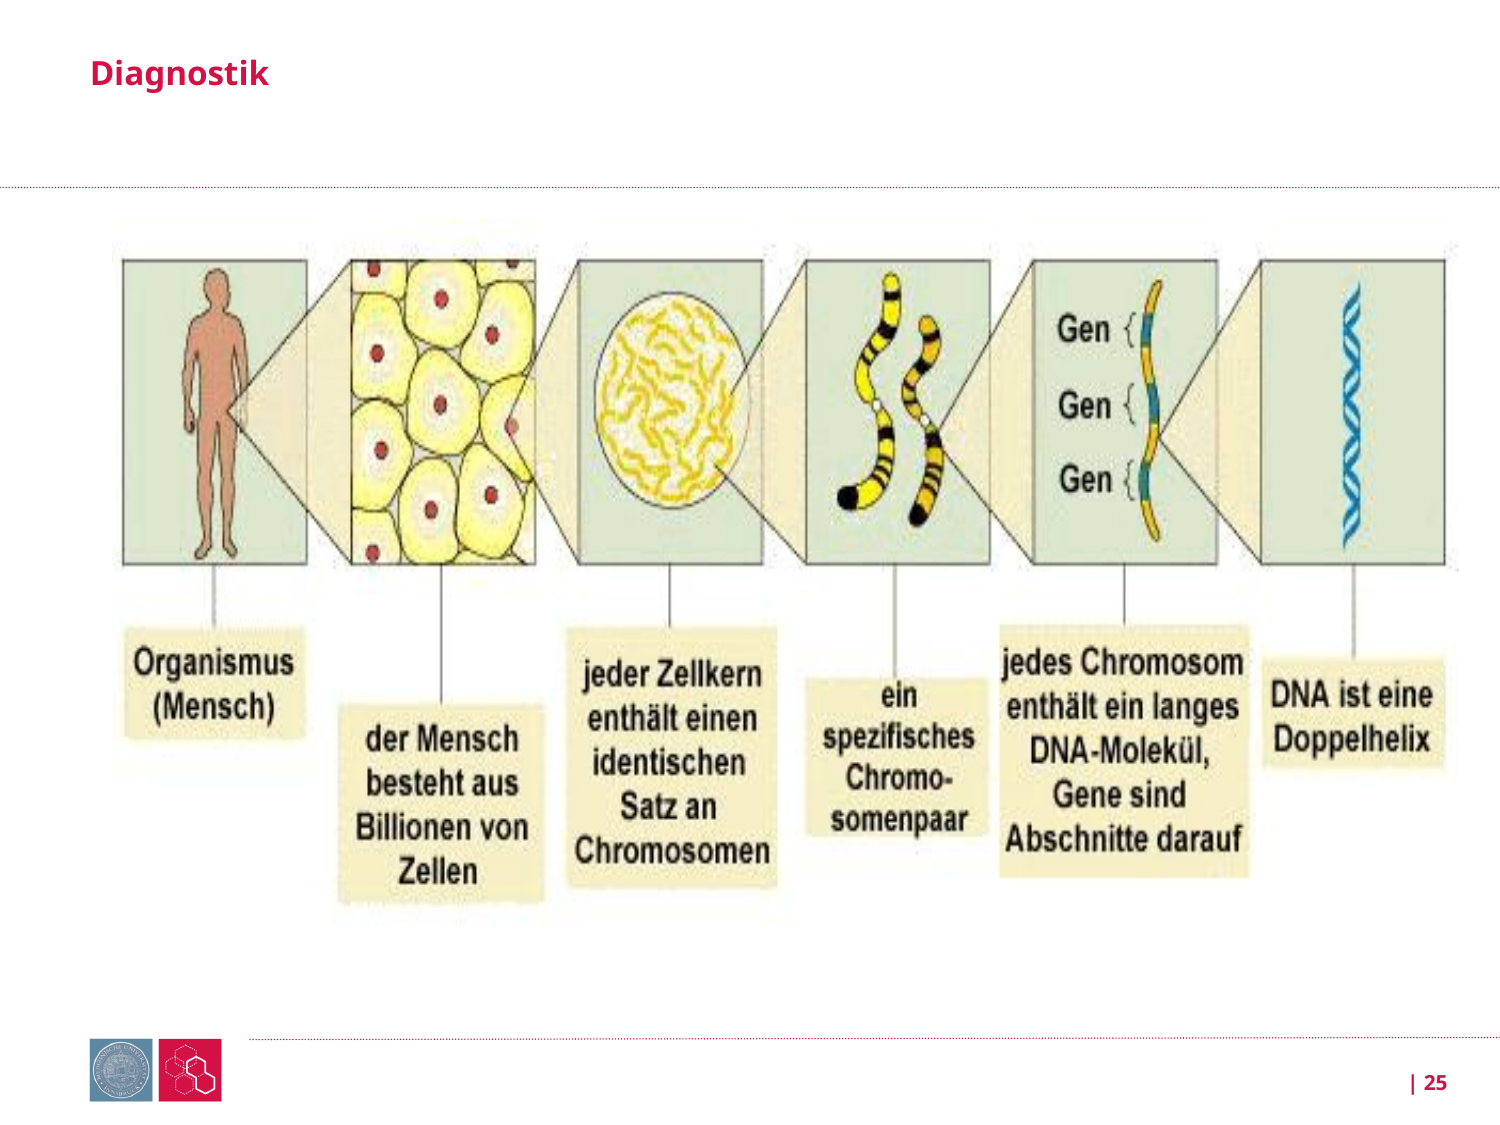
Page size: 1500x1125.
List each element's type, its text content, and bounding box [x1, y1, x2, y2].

picture [87, 1036, 225, 1104]
picture [111, 219, 1459, 929]
slide_number | 25 [1149, 1062, 1463, 1103]
title Diagnostik [74, 40, 1020, 179]
